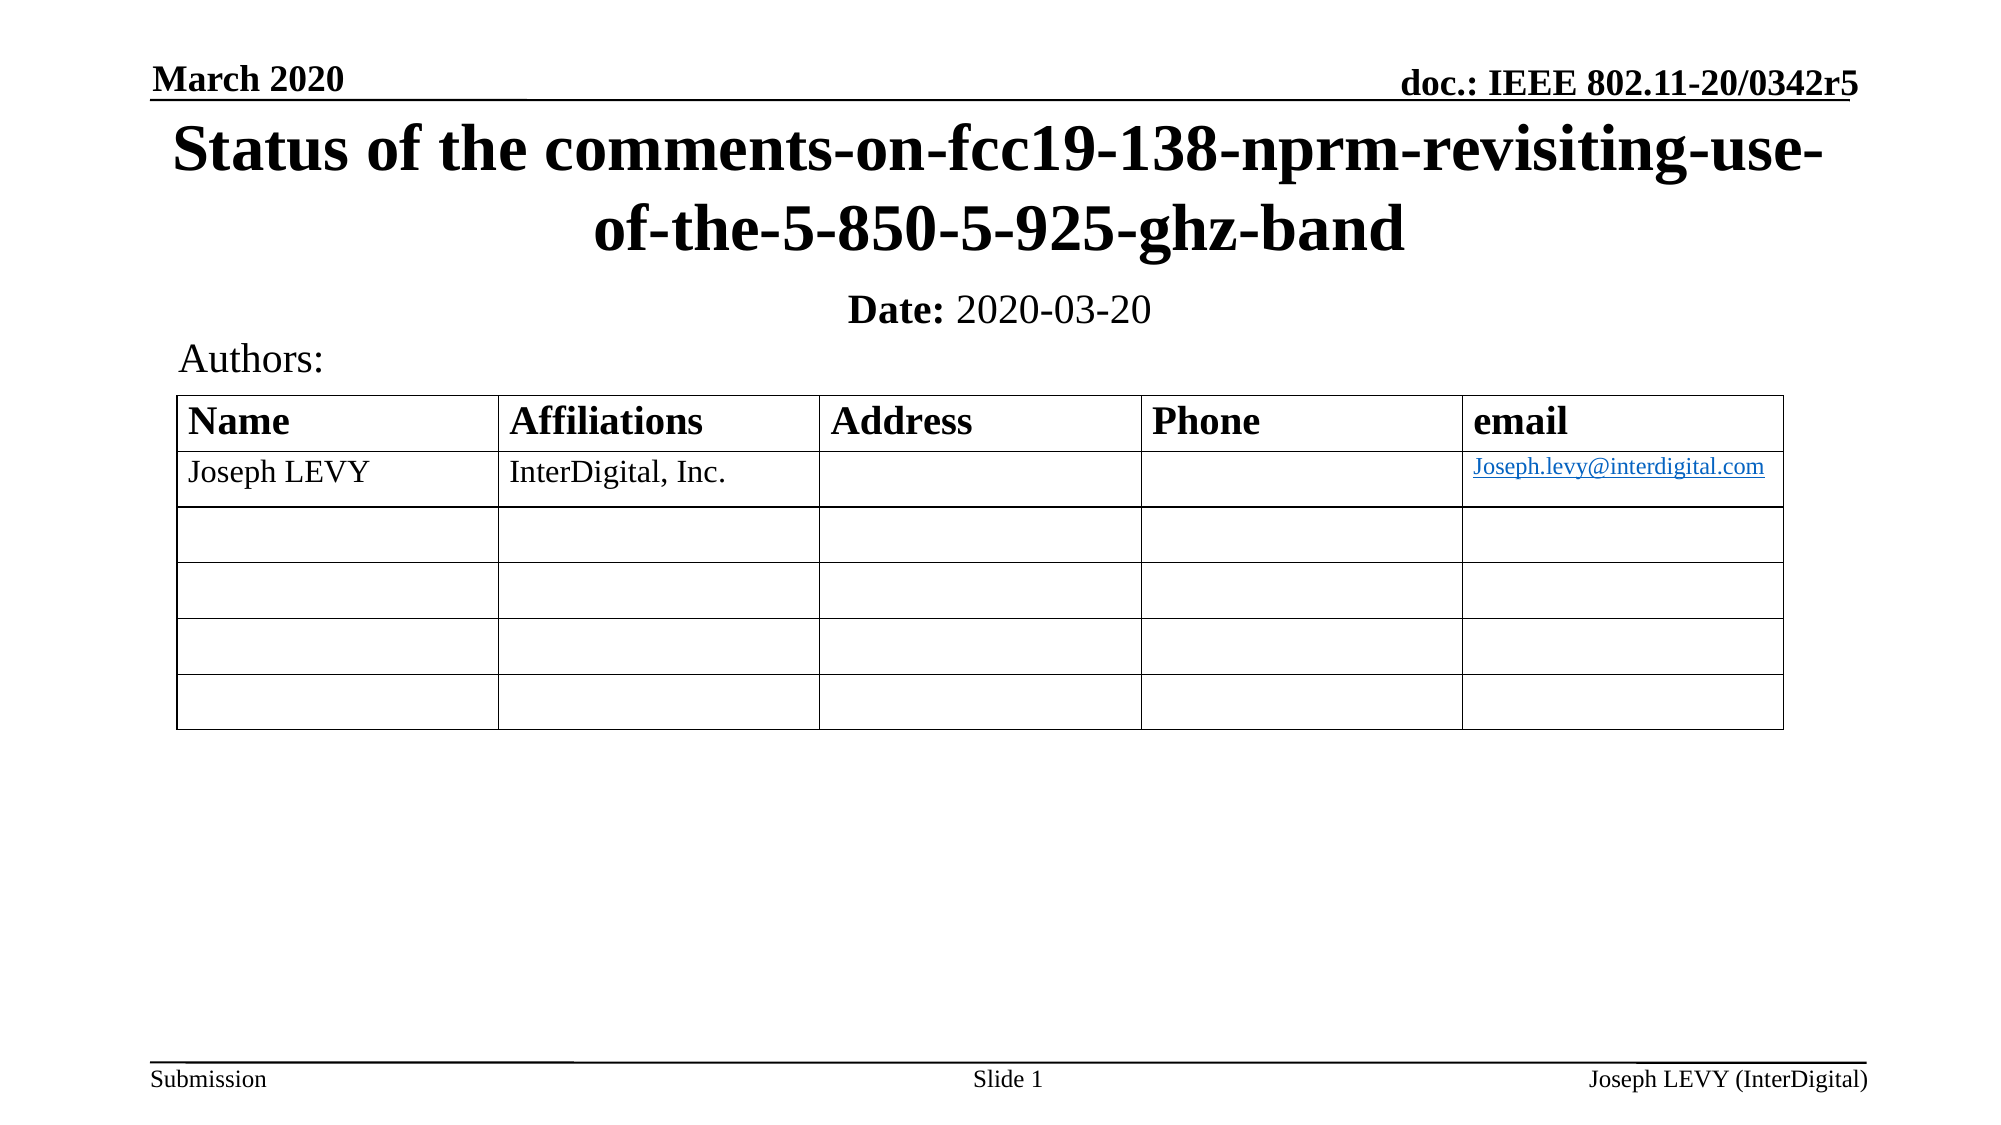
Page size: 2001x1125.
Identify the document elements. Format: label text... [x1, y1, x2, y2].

text_box Authors: [162, 323, 401, 387]
footer Joseph LEVY (InterDigital) [1171, 1061, 1869, 1093]
slide_number Slide 1 [950, 1061, 1067, 1123]
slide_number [152, 54, 563, 100]
title Status of the comments-on-fcc19-138-nprm-revisiting-use-of-the-5-850-5-925-ghz-band [149, 76, 1851, 291]
subtitle Date: 2020-03-20 [299, 273, 1701, 353]
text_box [161, 395, 1832, 801]
